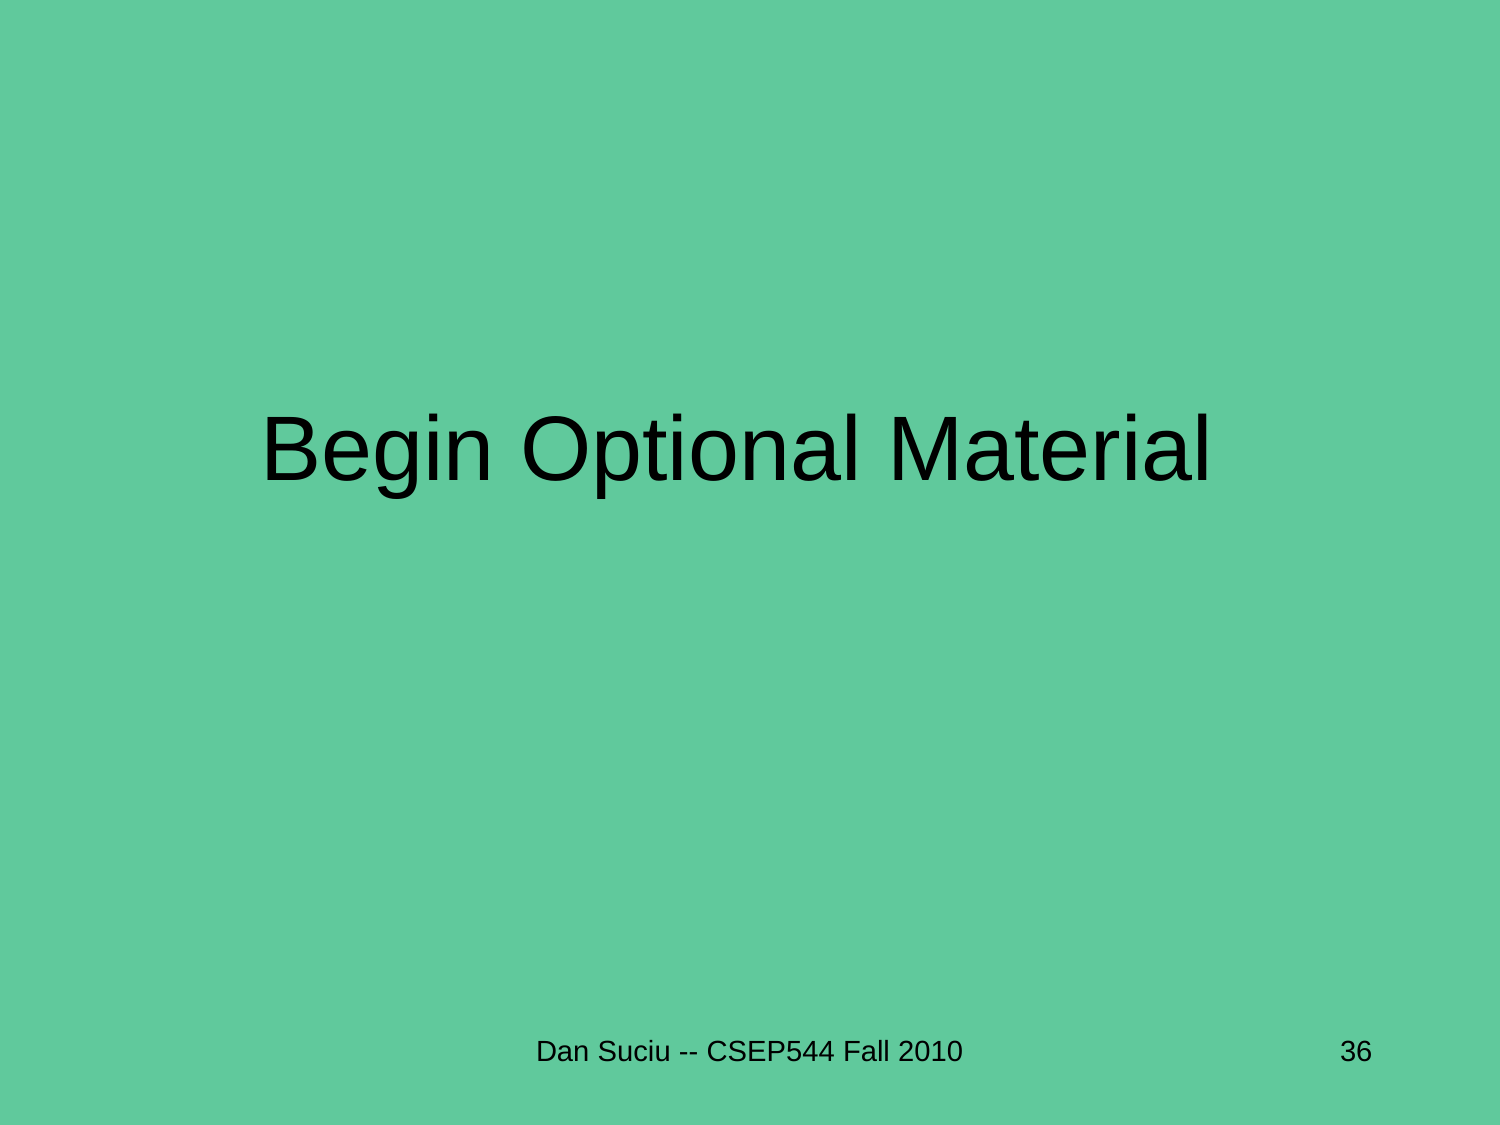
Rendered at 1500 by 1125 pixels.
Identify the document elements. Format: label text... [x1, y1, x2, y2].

title Begin Optional Material [99, 349, 1376, 538]
slide_number 36 [1074, 1024, 1388, 1101]
footer Dan Suciu -- CSEP544 Fall 2010 [512, 1024, 988, 1101]
